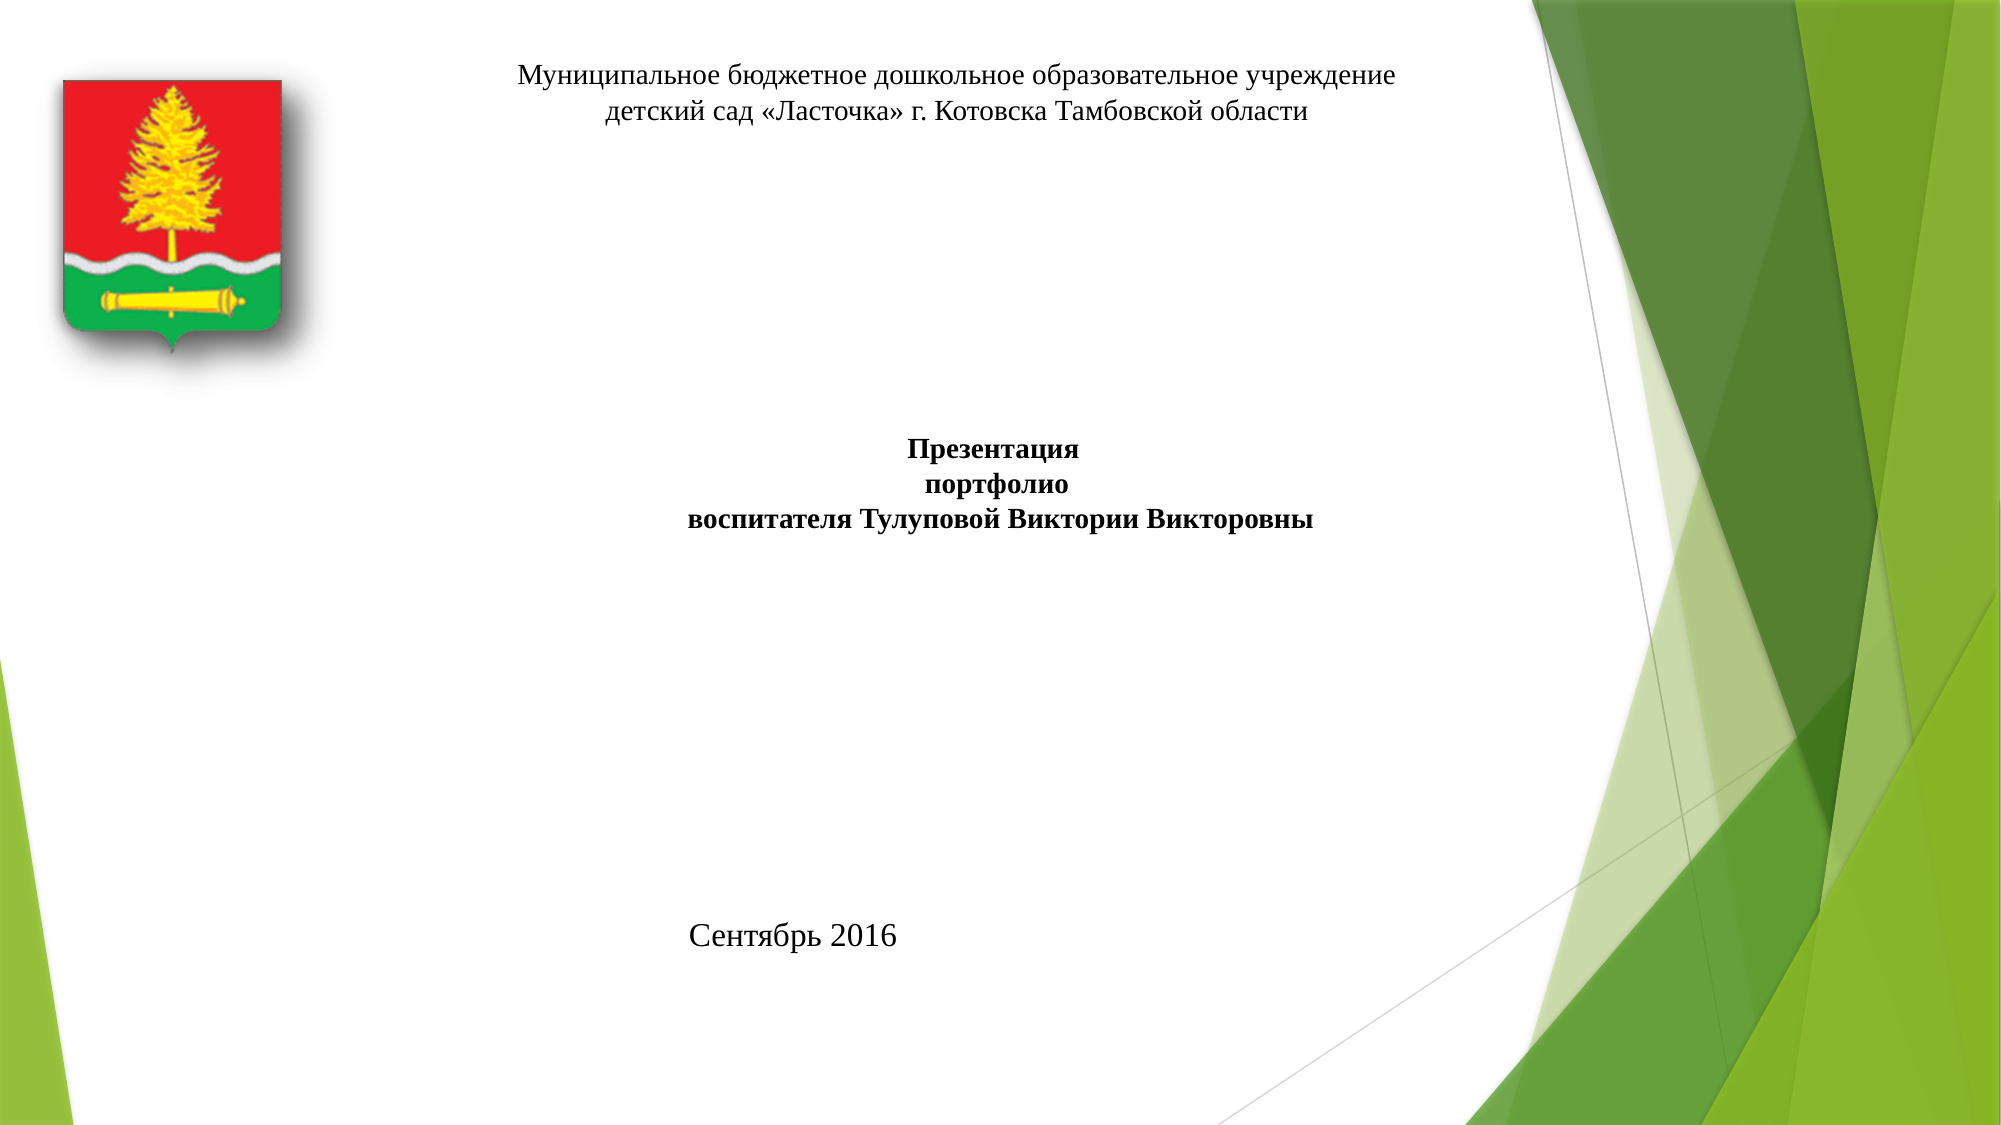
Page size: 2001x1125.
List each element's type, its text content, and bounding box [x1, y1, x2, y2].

picture [30, 48, 347, 421]
text_box Презентация портфолио воспитателя Тулуповой Виктории Викторовны [665, 421, 1329, 542]
text_box Муниципальное бюджетное дошкольное образовательное учреждение детский сад «Ласточка» г. Котовска Тамбовской области [457, 48, 1458, 134]
text_box Сентябрь 2016 [674, 905, 913, 961]
